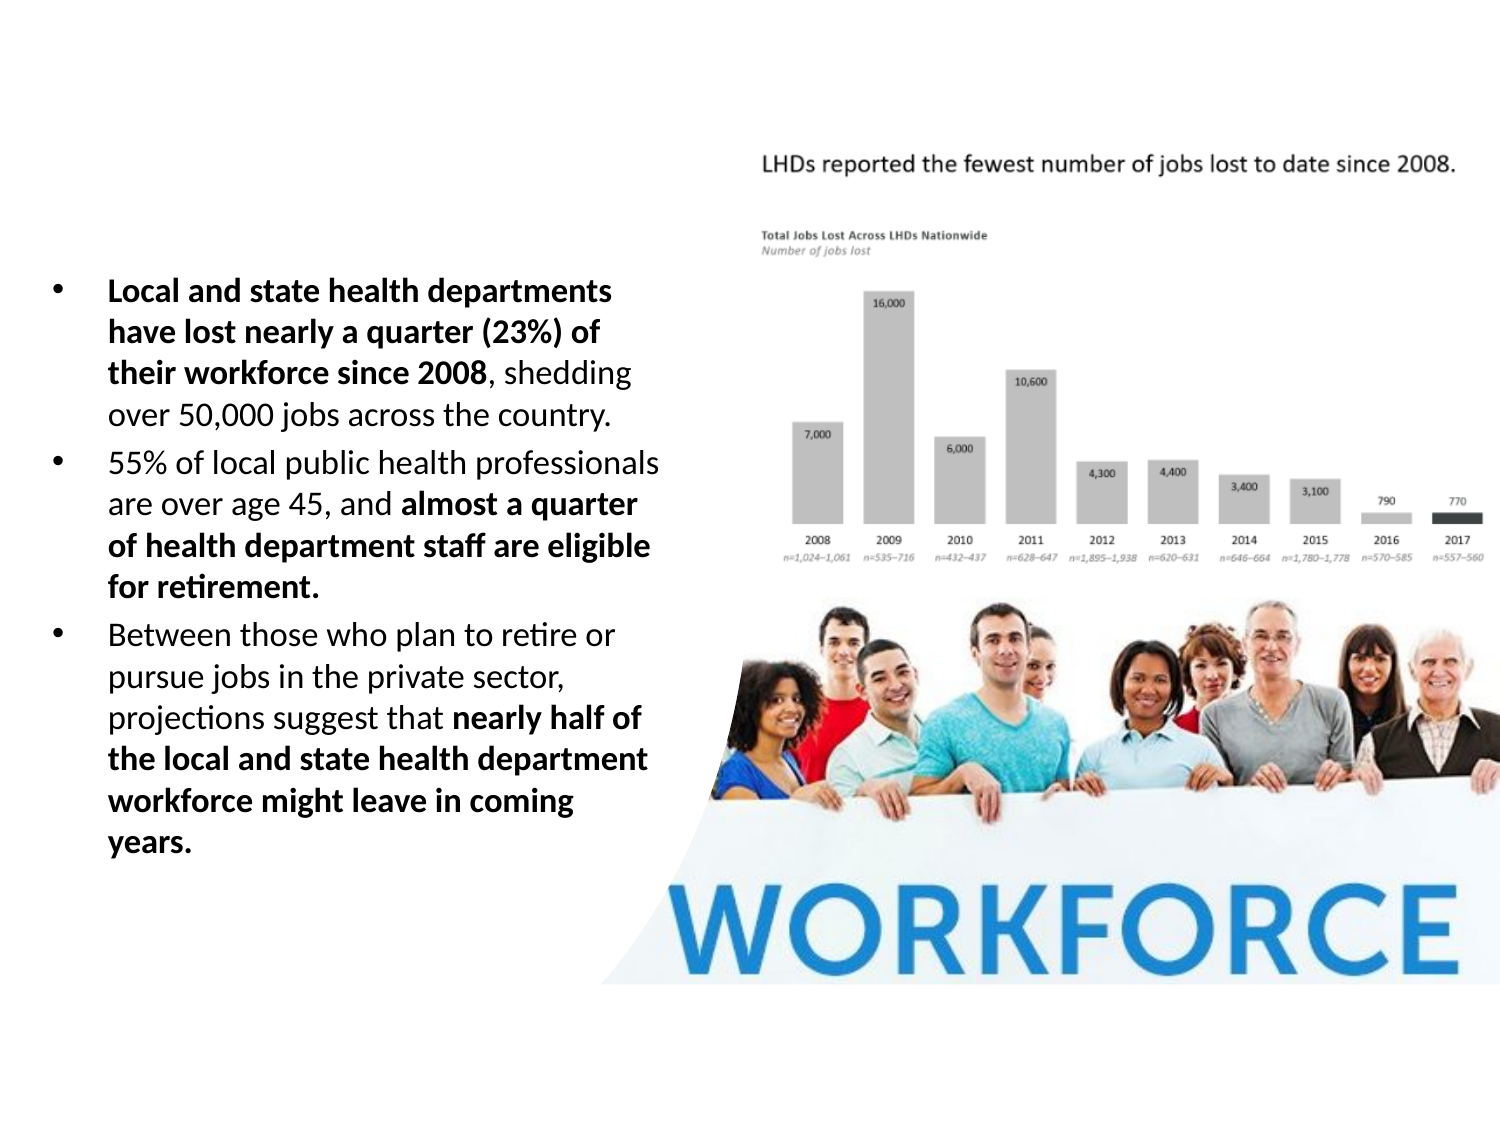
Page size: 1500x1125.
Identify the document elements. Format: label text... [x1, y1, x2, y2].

picture [600, 148, 1500, 985]
list Local and state health departments have lost nearly a quarter (23%) of their workforce since 2008, shedding over 50,000 jobs across the country. 55% of local public health professionals are over age 45, and almost a quarter of health department staff are eligible for retirement. Between those who plan to retire or pursue jobs in the private sector, projections suggest that nearly half of the local and state health department workforce might leave in coming years. [37, 212, 676, 913]
